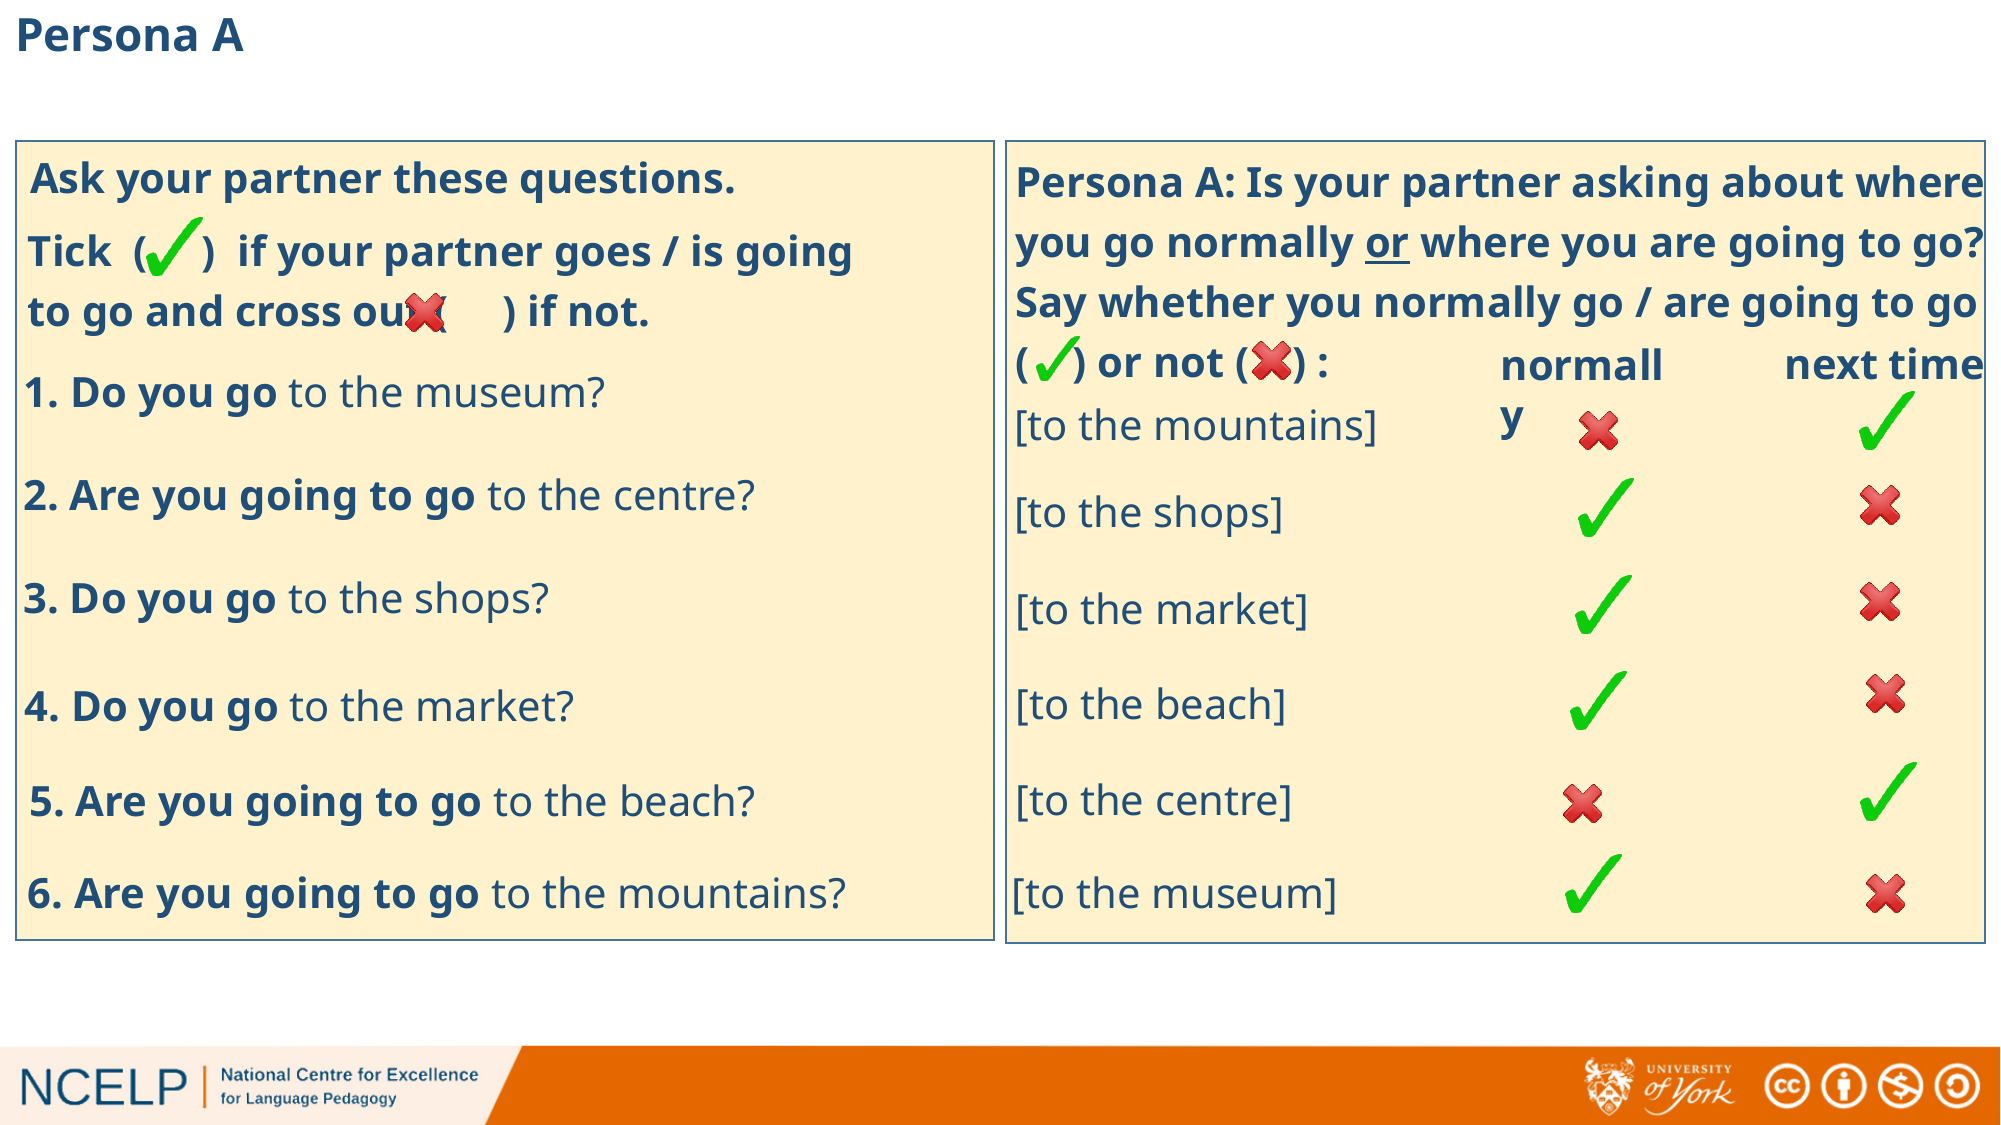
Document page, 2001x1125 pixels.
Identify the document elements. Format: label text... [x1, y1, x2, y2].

text_box [to the market] [1000, 575, 1787, 640]
text_box [1005, 332, 1986, 944]
title Persona A [0, 0, 299, 74]
text_box 3. Do you go to the shops? [8, 564, 983, 630]
picture [0, 0, 2001, 1125]
text_box [to the museum] [996, 859, 1674, 924]
text_box Tick ( ) if your partner goes / is going to go and cross out ( ) if not. [12, 233, 906, 316]
text_box 4. Do you go to the market? [9, 672, 985, 737]
text_box [to the shops] [999, 478, 1694, 544]
text_box [15, 140, 995, 941]
text_box [1005, 140, 1986, 200]
text_box Ask your partner these questions. [15, 142, 822, 202]
text_box Persona A: Is your partner asking about where you go normally or where you are going to go? Say whether you normally go / are going to go ( ) or not ( ) : [1000, 200, 2000, 332]
text_box next time [1770, 330, 2000, 395]
text_box [to the mountains] [999, 391, 1580, 456]
text_box normally [1486, 331, 1700, 446]
text_box [to the centre] [1000, 766, 1652, 832]
text_box 5. Are you going to go to the beach? [14, 767, 989, 833]
text_box 1. Do you go to the museum? [9, 358, 898, 424]
text_box 2. Are you going to go to the centre? [8, 461, 983, 527]
text_box 6. Are you going to go to the mountains? [12, 859, 988, 924]
text_box [to the beach] [1000, 670, 1687, 736]
